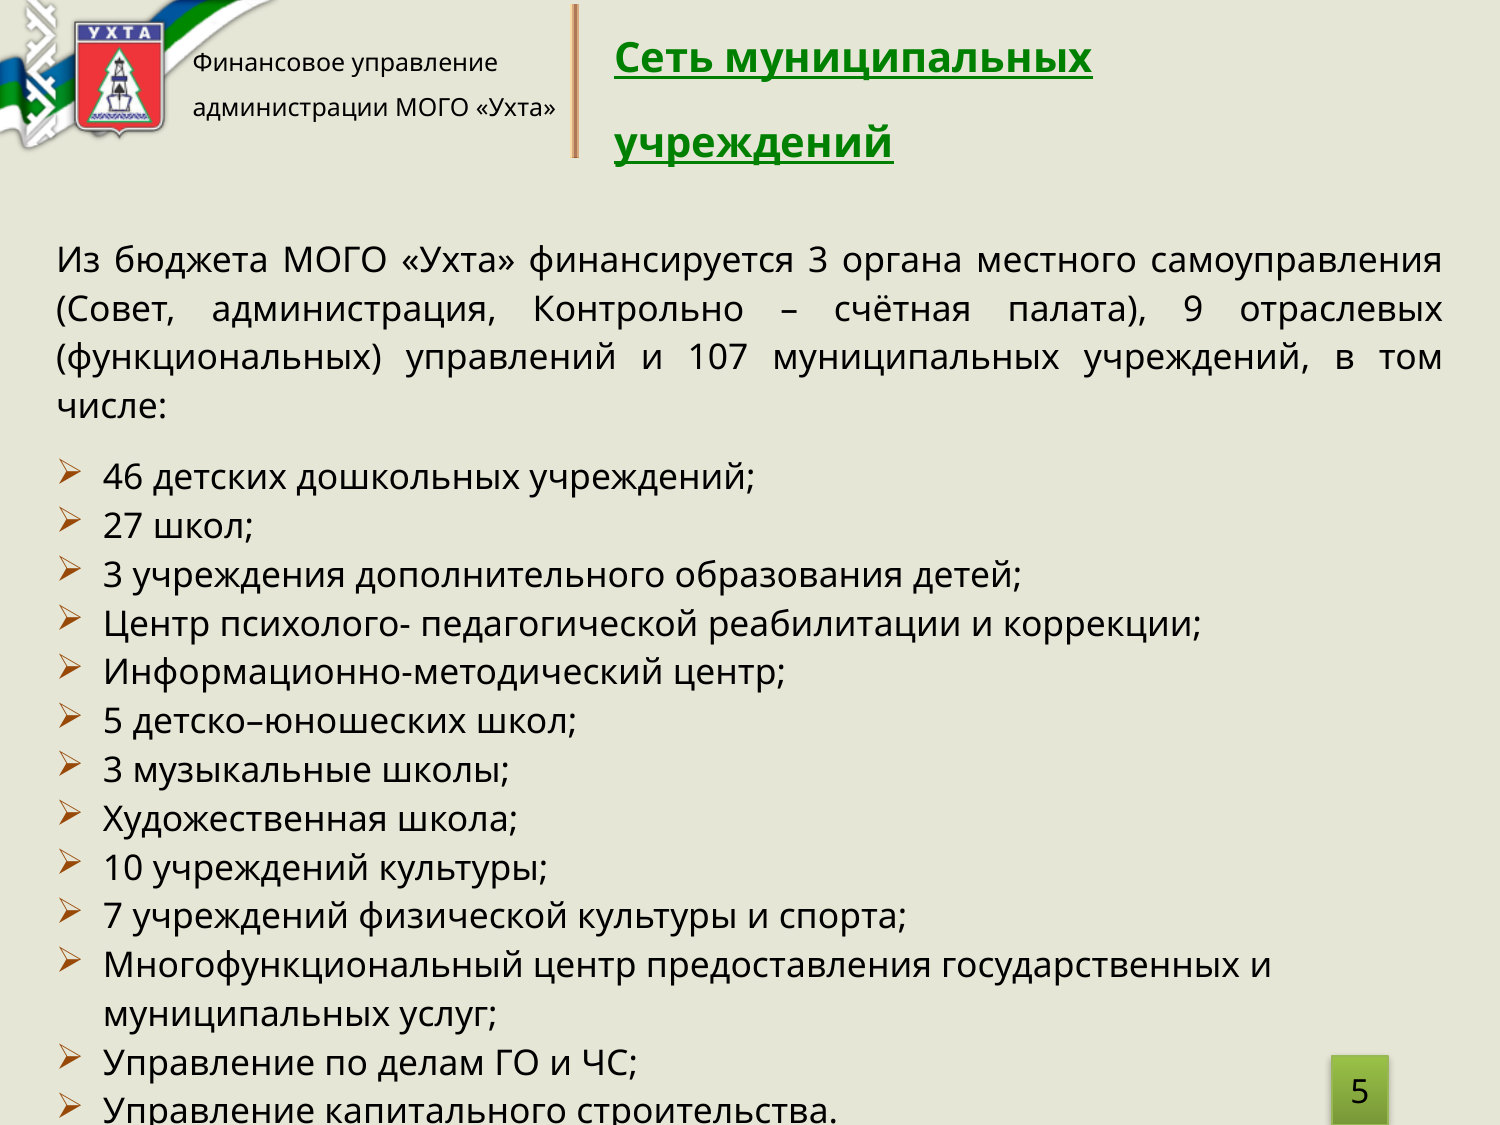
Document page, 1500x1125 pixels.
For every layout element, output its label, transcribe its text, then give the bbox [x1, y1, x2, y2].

text_box Из бюджета МОГО «Ухта» финансируется 3 органа местного самоуправления (Совет, администрация, Контрольно – счётная палата), 9 отраслевых (функциональных) управлений и 107 муниципальных учреждений, в том числе: 46 детских дошкольных учреждений; 27 школ; 3 учреждения дополнительного образования детей; Центр психолого- педагогической реабилитации и коррекции; Информационно-методический центр; 5 детско–юношеских школ; 3 музыкальные школы; Художественная школа; 10 учреждений культуры; 7 учреждений физической культуры и спорта; Многофункциональный центр предоставления государственных и муниципальных услуг; Управление по делам ГО и ЧС; Управление капитального строительства. [41, 223, 1459, 1125]
text_box Сеть муниципальных учреждений [675, 5, 1388, 157]
text_box Финансовое управление администрации МОГО «Ухта» [330, 24, 523, 129]
picture [0, 0, 1500, 1125]
